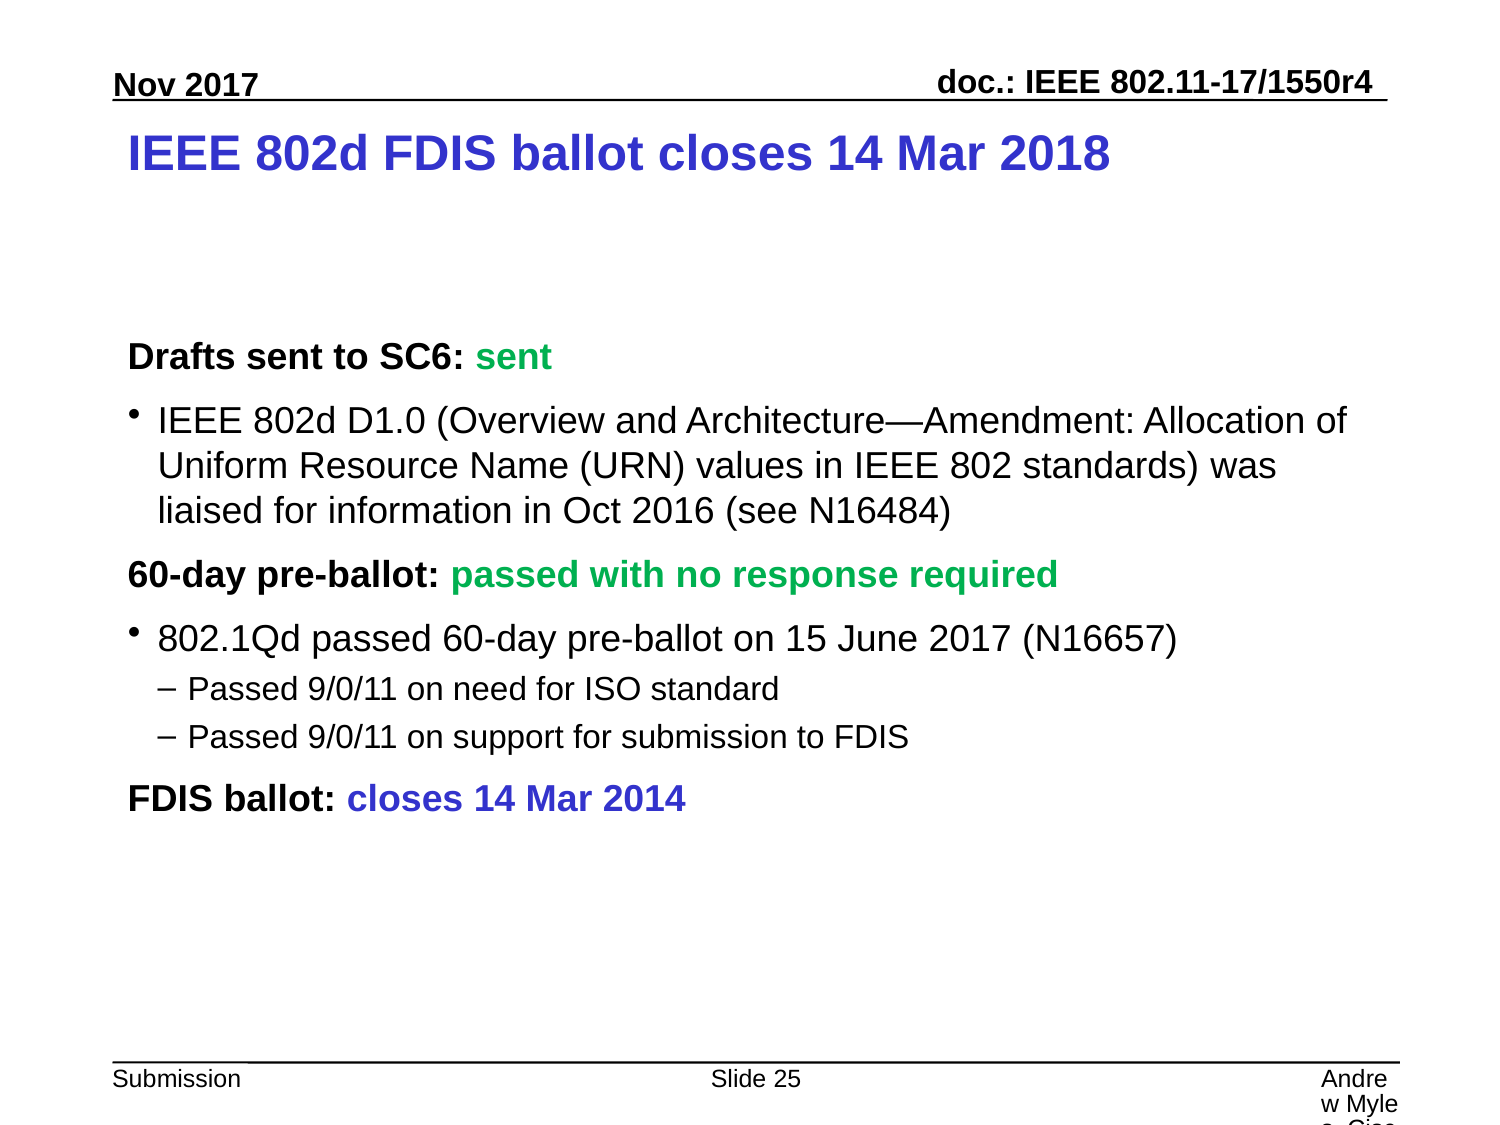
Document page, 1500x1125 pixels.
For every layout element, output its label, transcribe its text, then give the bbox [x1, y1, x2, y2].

list Drafts sent to SC6: sent IEEE 802d D1.0 (Overview and Architecture—Amendment: Allocation of Uniform Resource Name (URN) values in IEEE 802 standards) was liaised for information in Oct 2016 (see N16484) 60-day pre-ballot: passed with no response required 802.1Qd passed 60-day pre-ballot on 15 June 2017 (N16657) Passed 9/0/11 on need for ISO standard Passed 9/0/11 on support for submission to FDIS FDIS ballot: closes 14 Mar 2014 [112, 324, 1388, 1000]
title IEEE 802d FDIS ballot closes 14 Mar 2018 [112, 112, 1388, 288]
slide_number Slide 25 [709, 1061, 803, 1093]
footer Andrew Myles, Cisco [1320, 1061, 1402, 1093]
